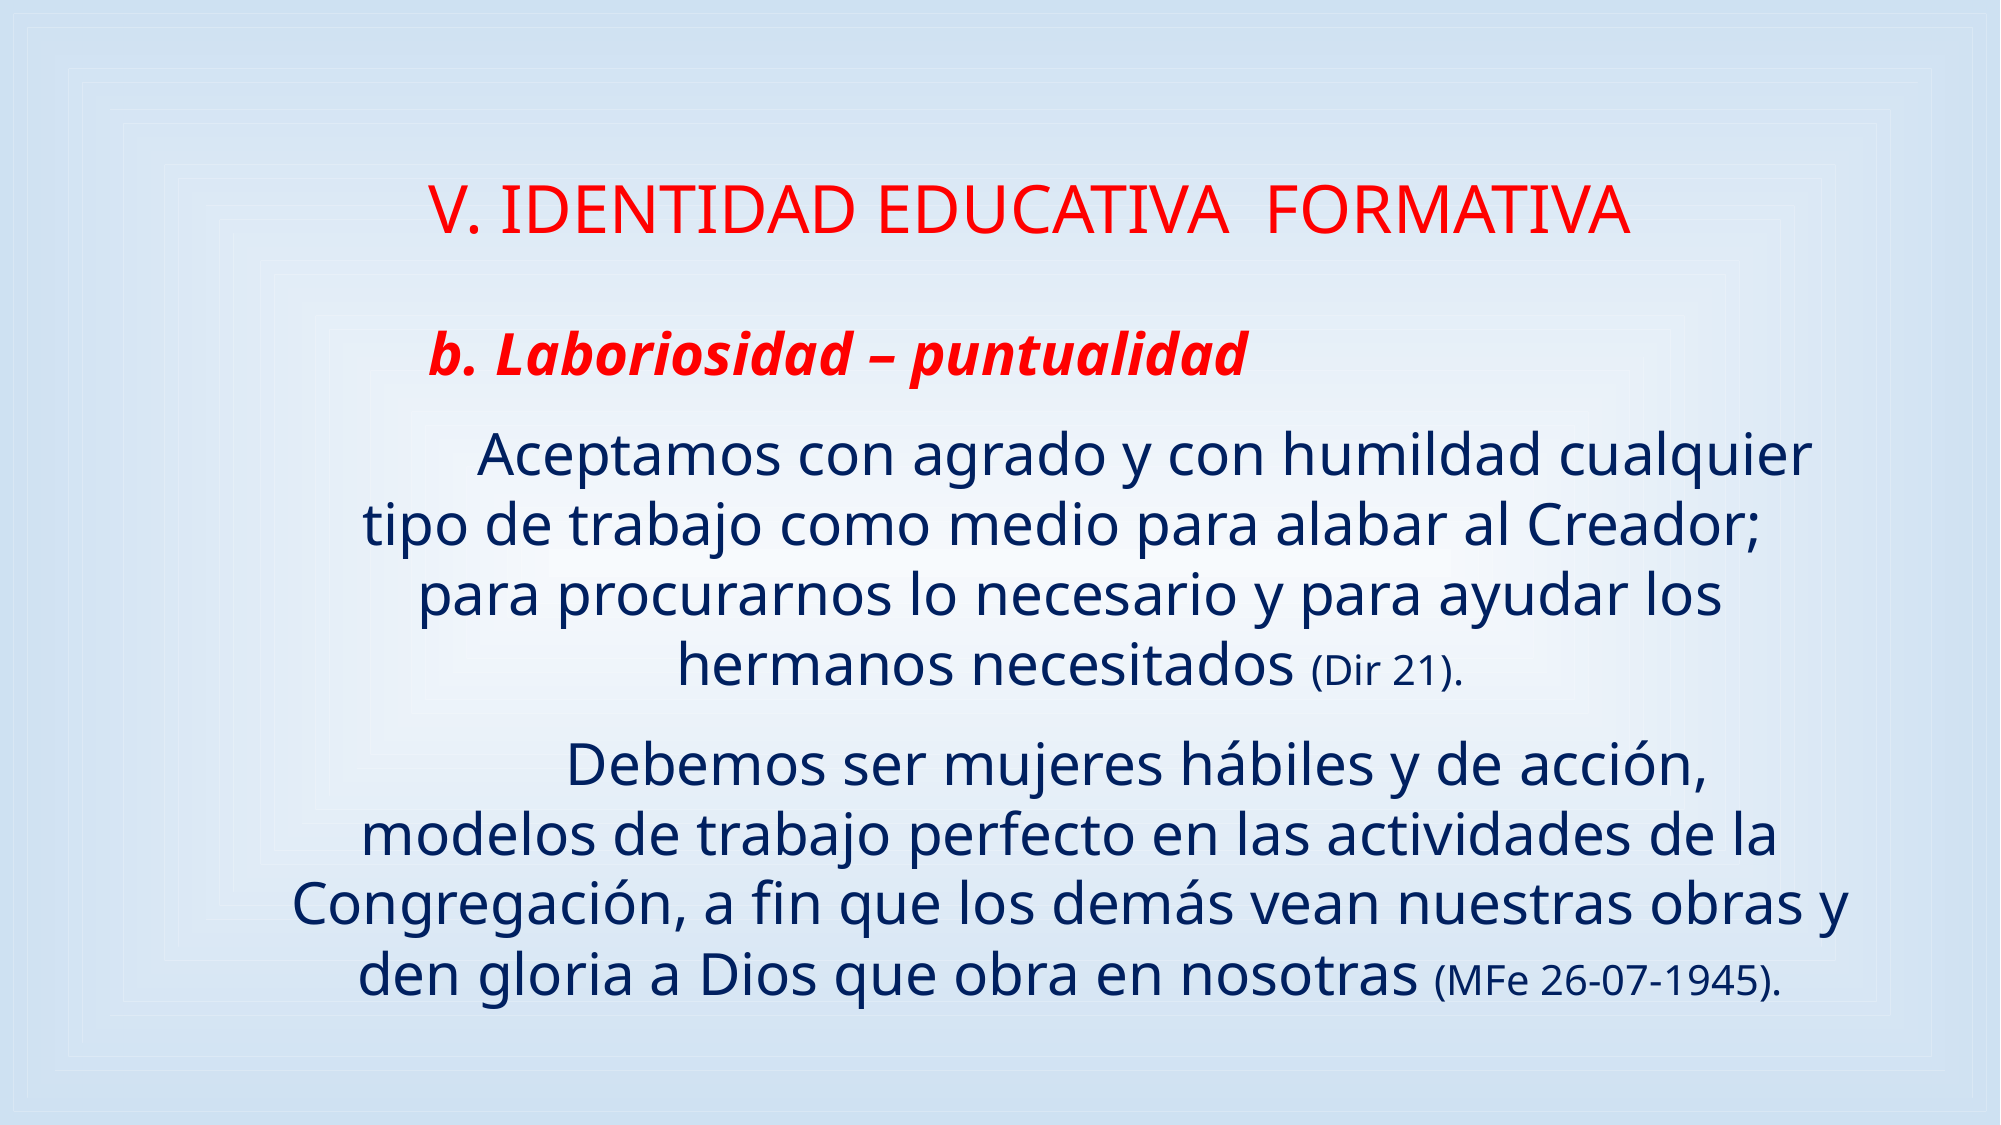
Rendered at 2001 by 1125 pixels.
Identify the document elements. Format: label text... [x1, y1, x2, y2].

text_box V. IDENTIDAD EDUCATIVA FORMATIVA b. Laboriosidad – puntualidad Aceptamos con agrado y con humildad cualquier tipo de trabajo como medio para alabar al Creador; para procurarnos lo necesario y para ayudar los hermanos necesitados (Dir 21). Debemos ser mujeres hábiles y de acción, modelos de trabajo perfecto en las actividades de la Congregación, a fin que los demás vean nuestras obras y den gloria a Dios que obra en nosotras (MFe 26-07-1945). [264, 159, 1877, 1015]
